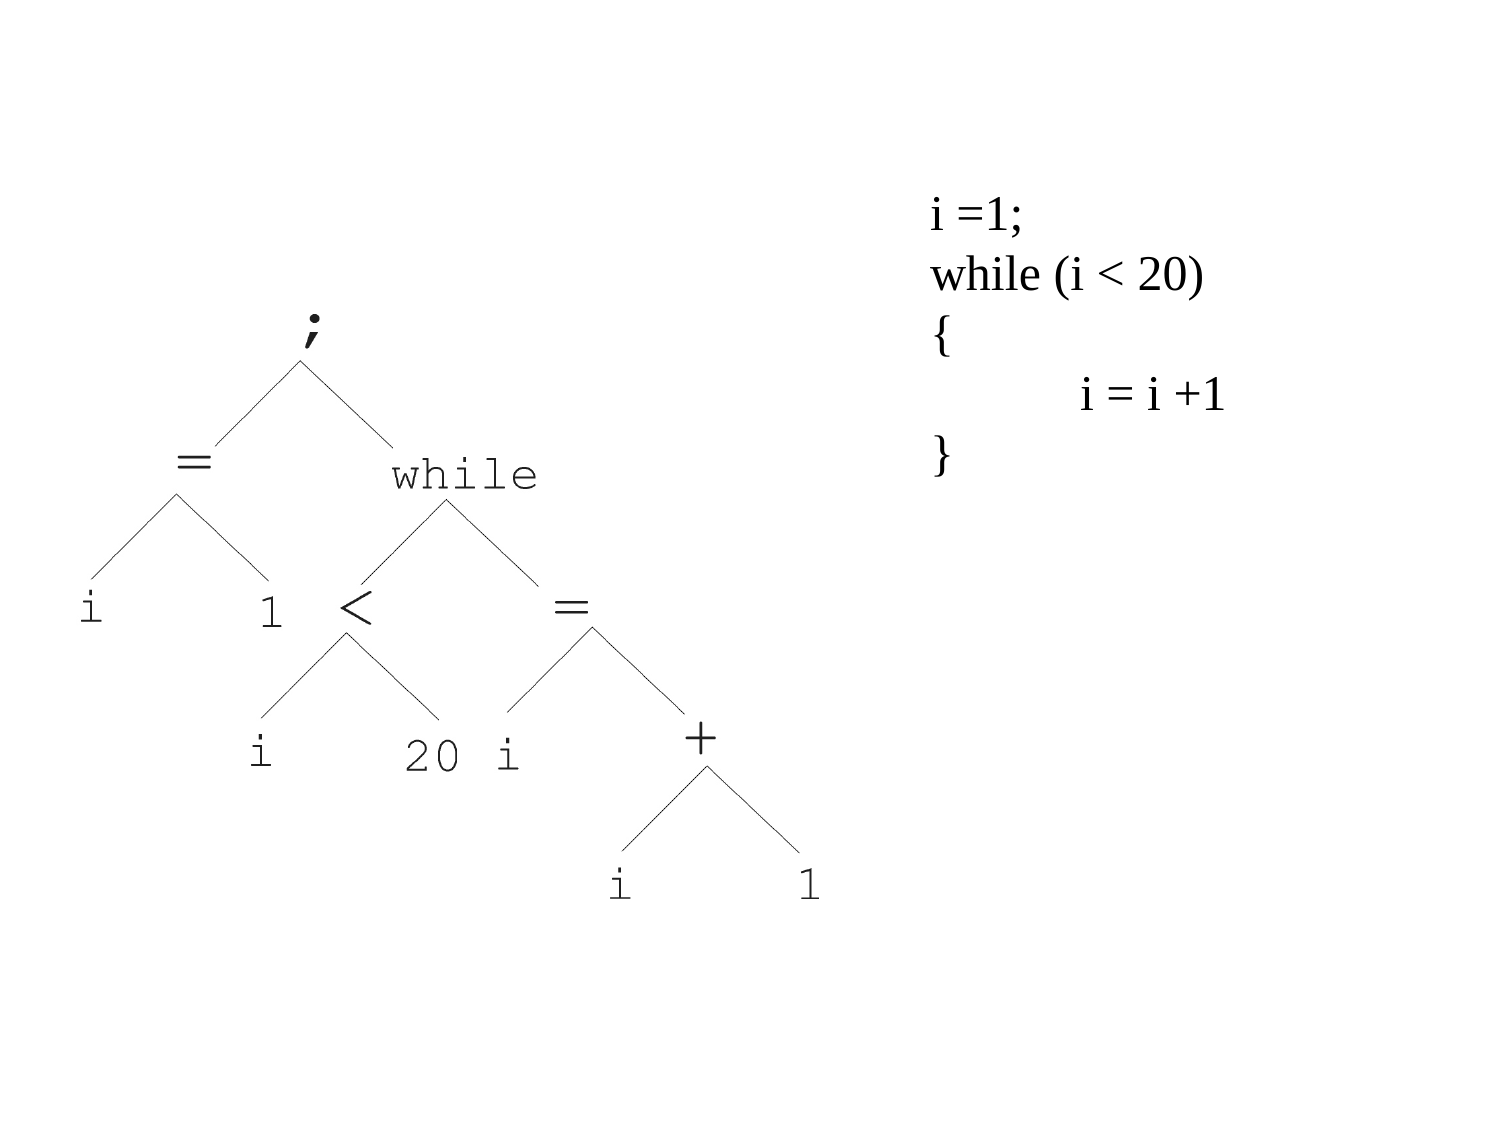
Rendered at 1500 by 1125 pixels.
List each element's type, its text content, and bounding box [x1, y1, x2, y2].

text_box i =1; while (i < 20) { i = i +1 } [915, 172, 1242, 488]
picture [76, 314, 820, 900]
